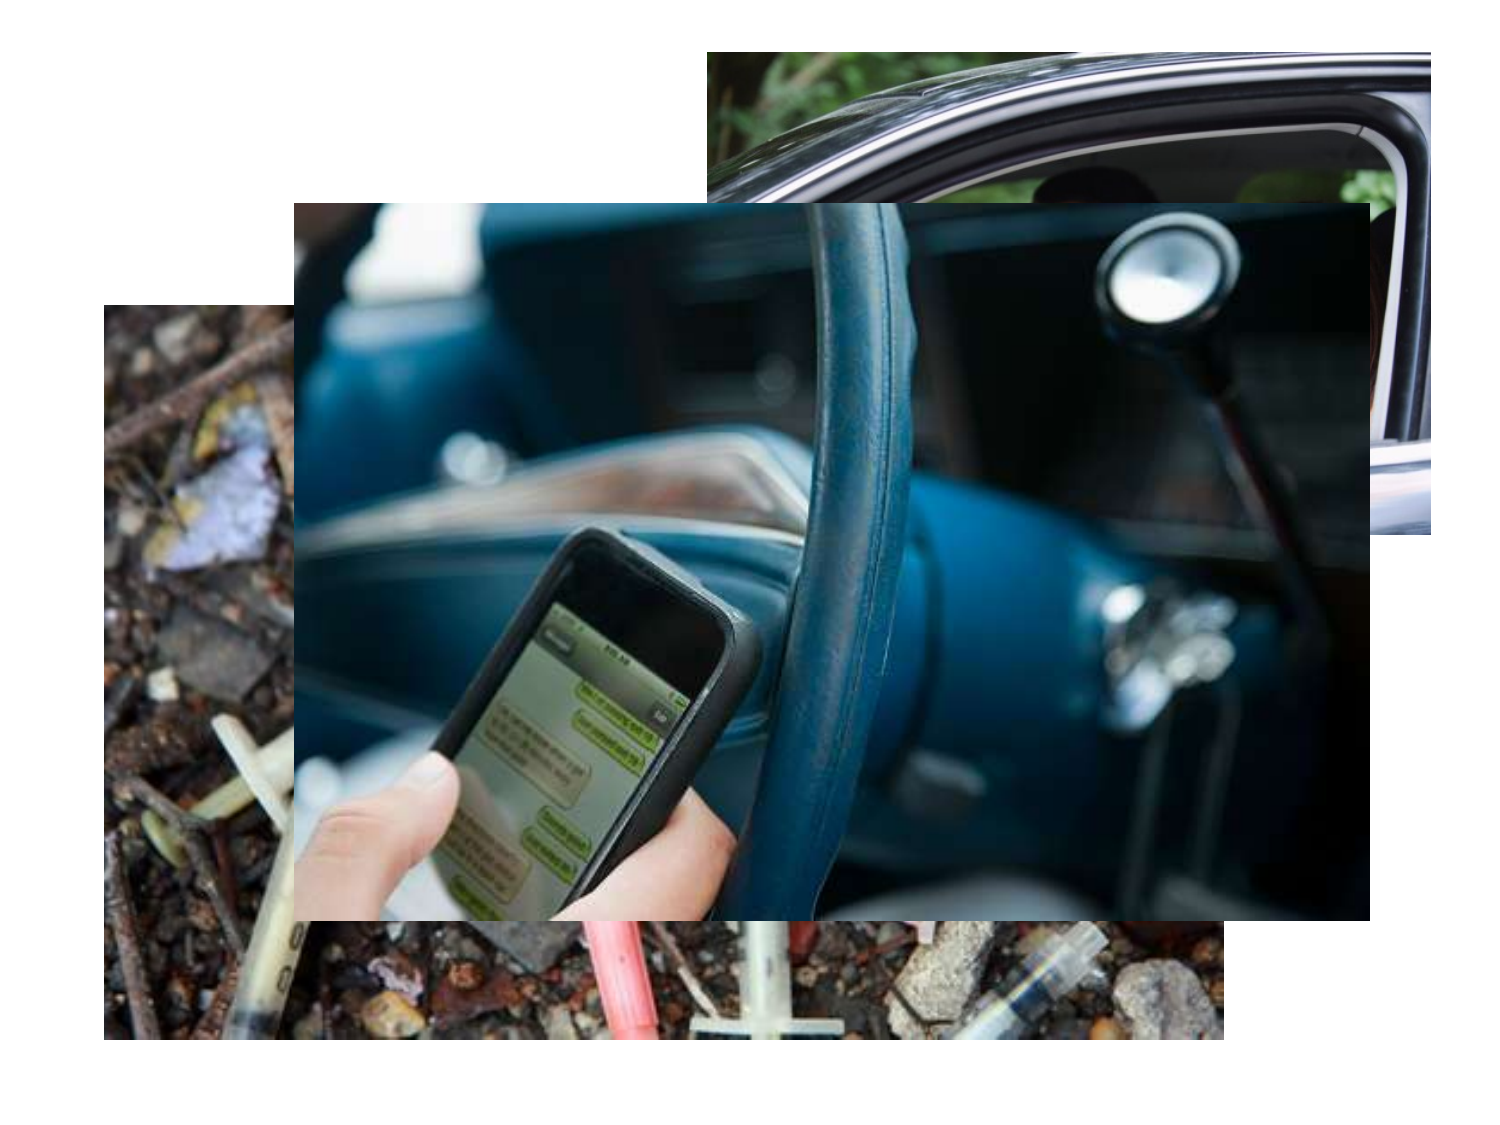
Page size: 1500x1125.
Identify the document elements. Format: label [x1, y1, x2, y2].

picture [103, 51, 1431, 1040]
